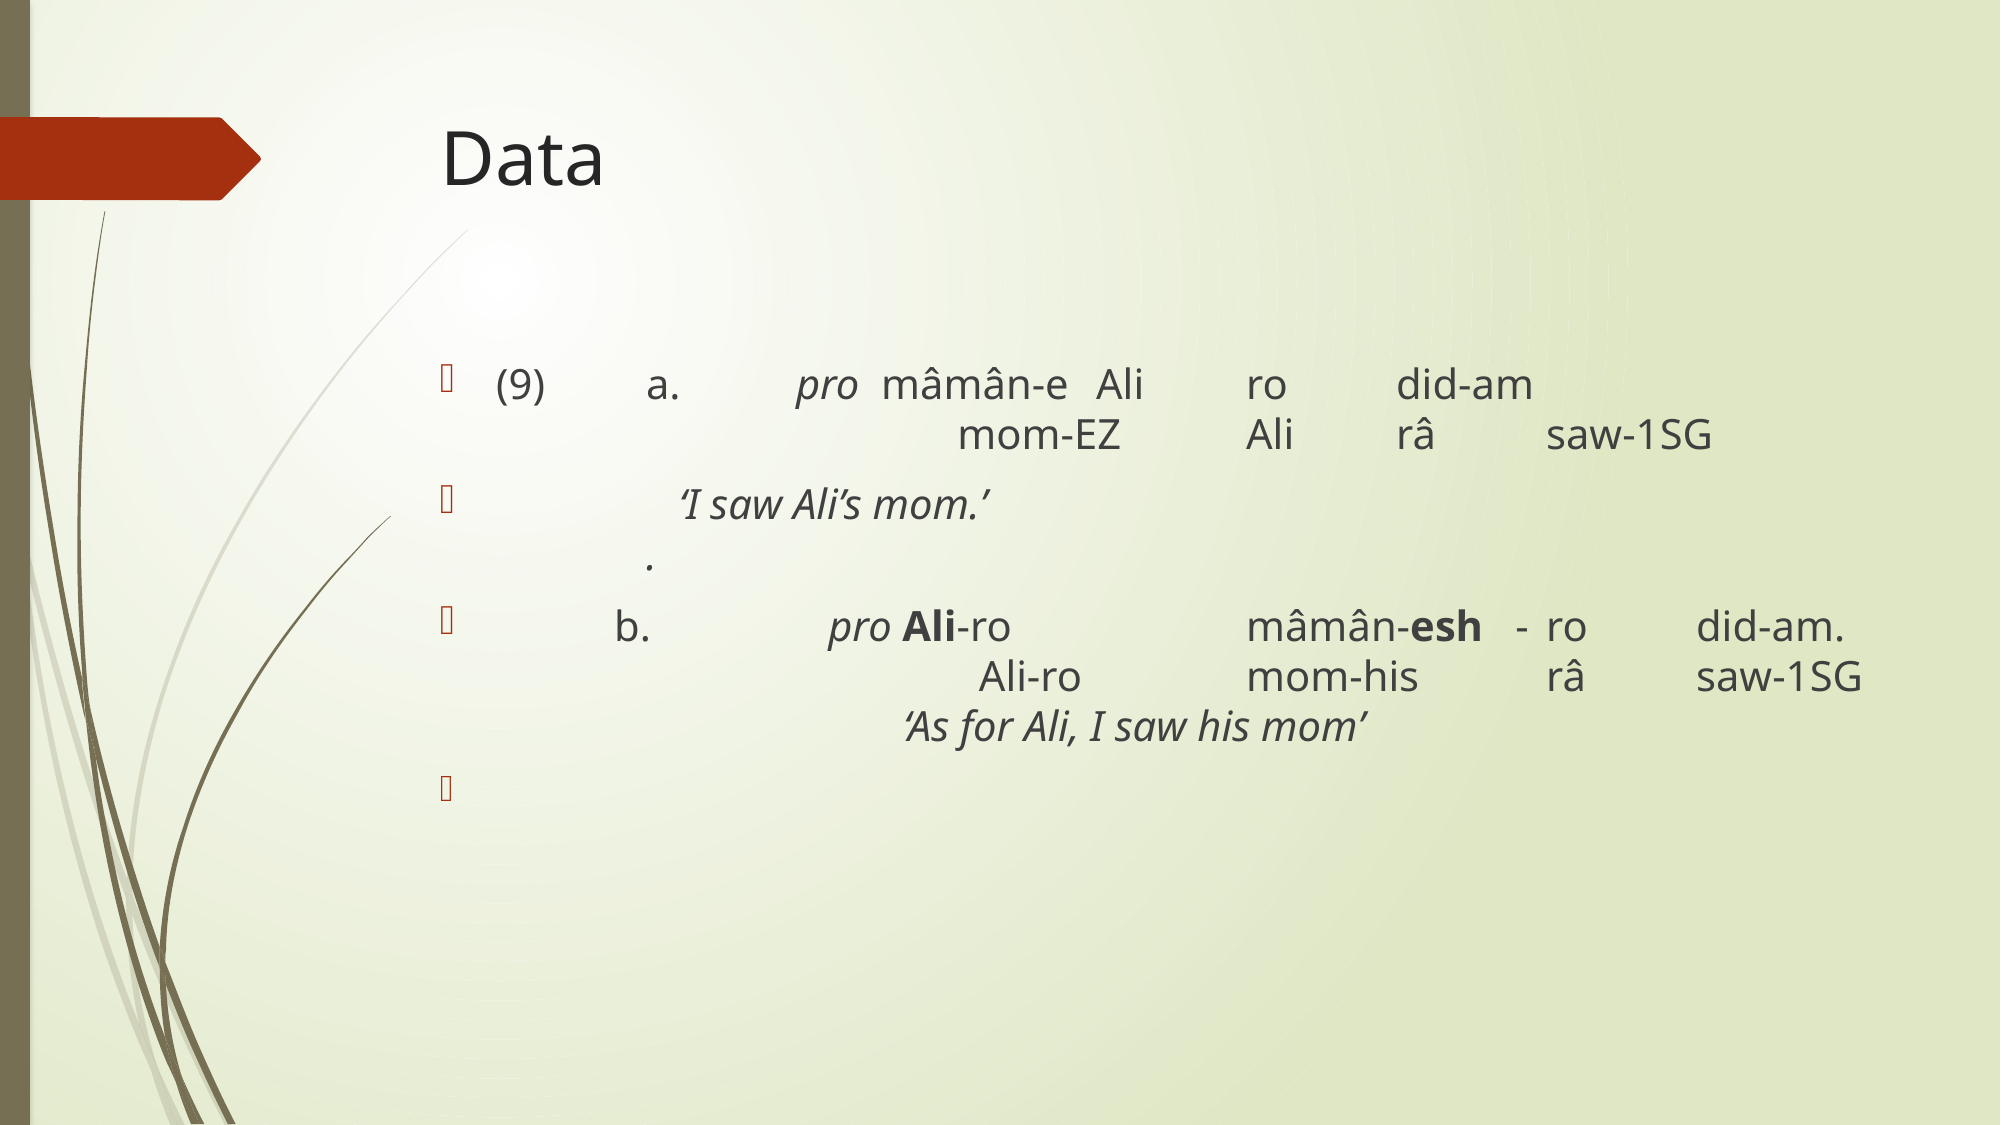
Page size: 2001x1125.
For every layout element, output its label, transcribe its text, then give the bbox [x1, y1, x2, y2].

title Data [425, 102, 1888, 313]
list (9) a. pro mâmân-e Ali ro did-am mom-EZ Ali râ saw-1SG ‘I saw Ali’s mom.’ . b. pro Ali-ro mâmân-esh - ro did-am. Ali-ro mom-his râ saw-1SG ‘As for Ali, I saw his mom’ [424, 350, 1888, 970]
